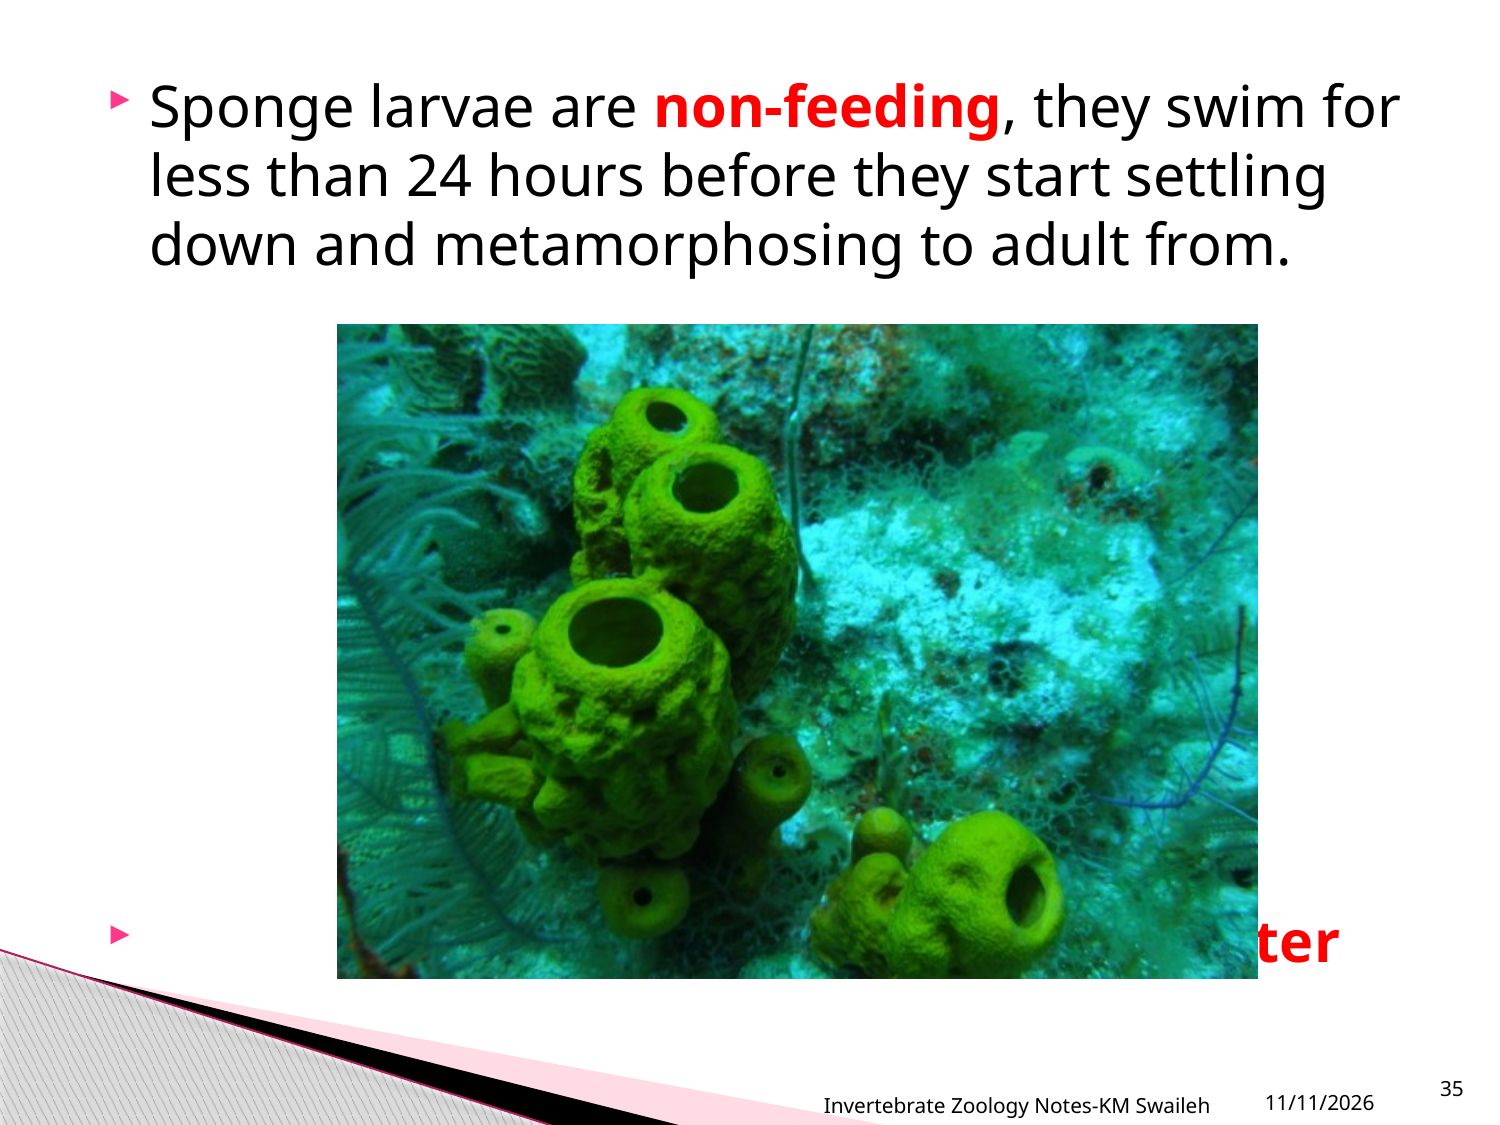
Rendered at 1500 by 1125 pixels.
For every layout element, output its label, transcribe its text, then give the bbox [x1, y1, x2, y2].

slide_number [1250, 1065, 1500, 1125]
slide_number 35 [1418, 1051, 1479, 1112]
footer Invertebrate Zoology Notes-KM Swaileh [718, 1051, 1225, 1125]
list Sponge larvae are non-feeding, they swim for less than 24 hours before they start settling down and metamorphosing to adult from. End of Chapter [75, 62, 1425, 1075]
picture [337, 324, 1258, 979]
